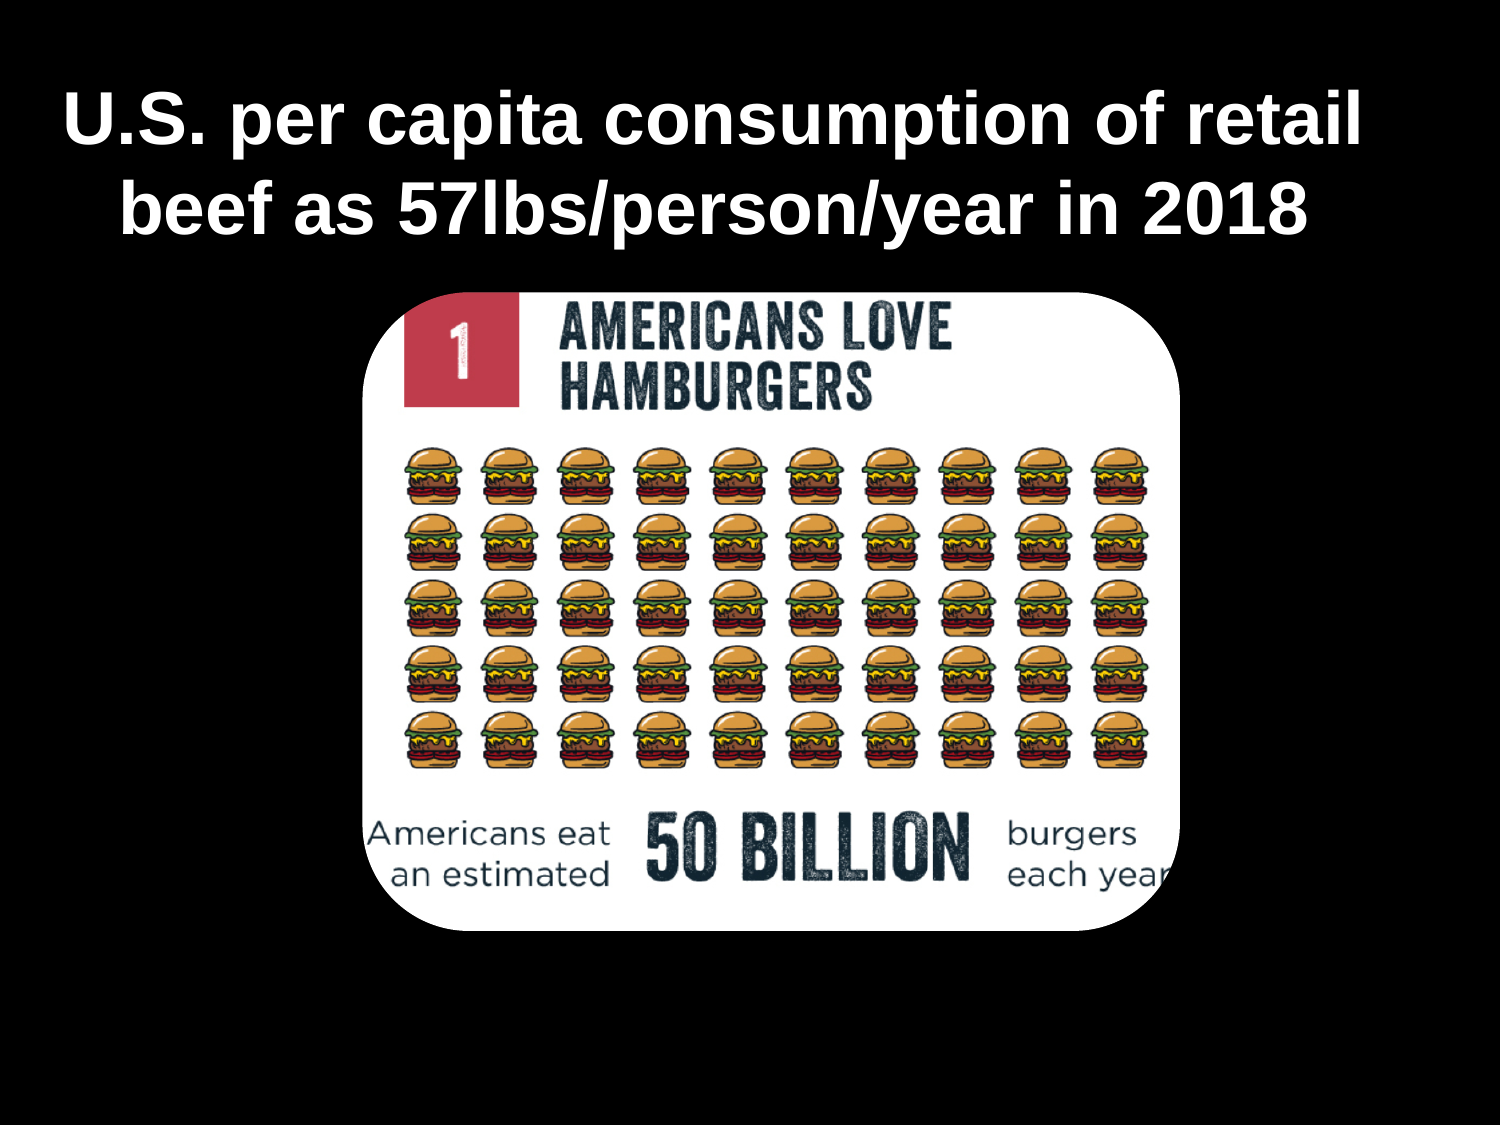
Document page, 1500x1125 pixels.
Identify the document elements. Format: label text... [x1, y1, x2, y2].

picture [362, 292, 1181, 932]
text_box U.S. per capita consumption of retail beef as 57lbs/person/year in 2018 [0, 62, 1429, 348]
